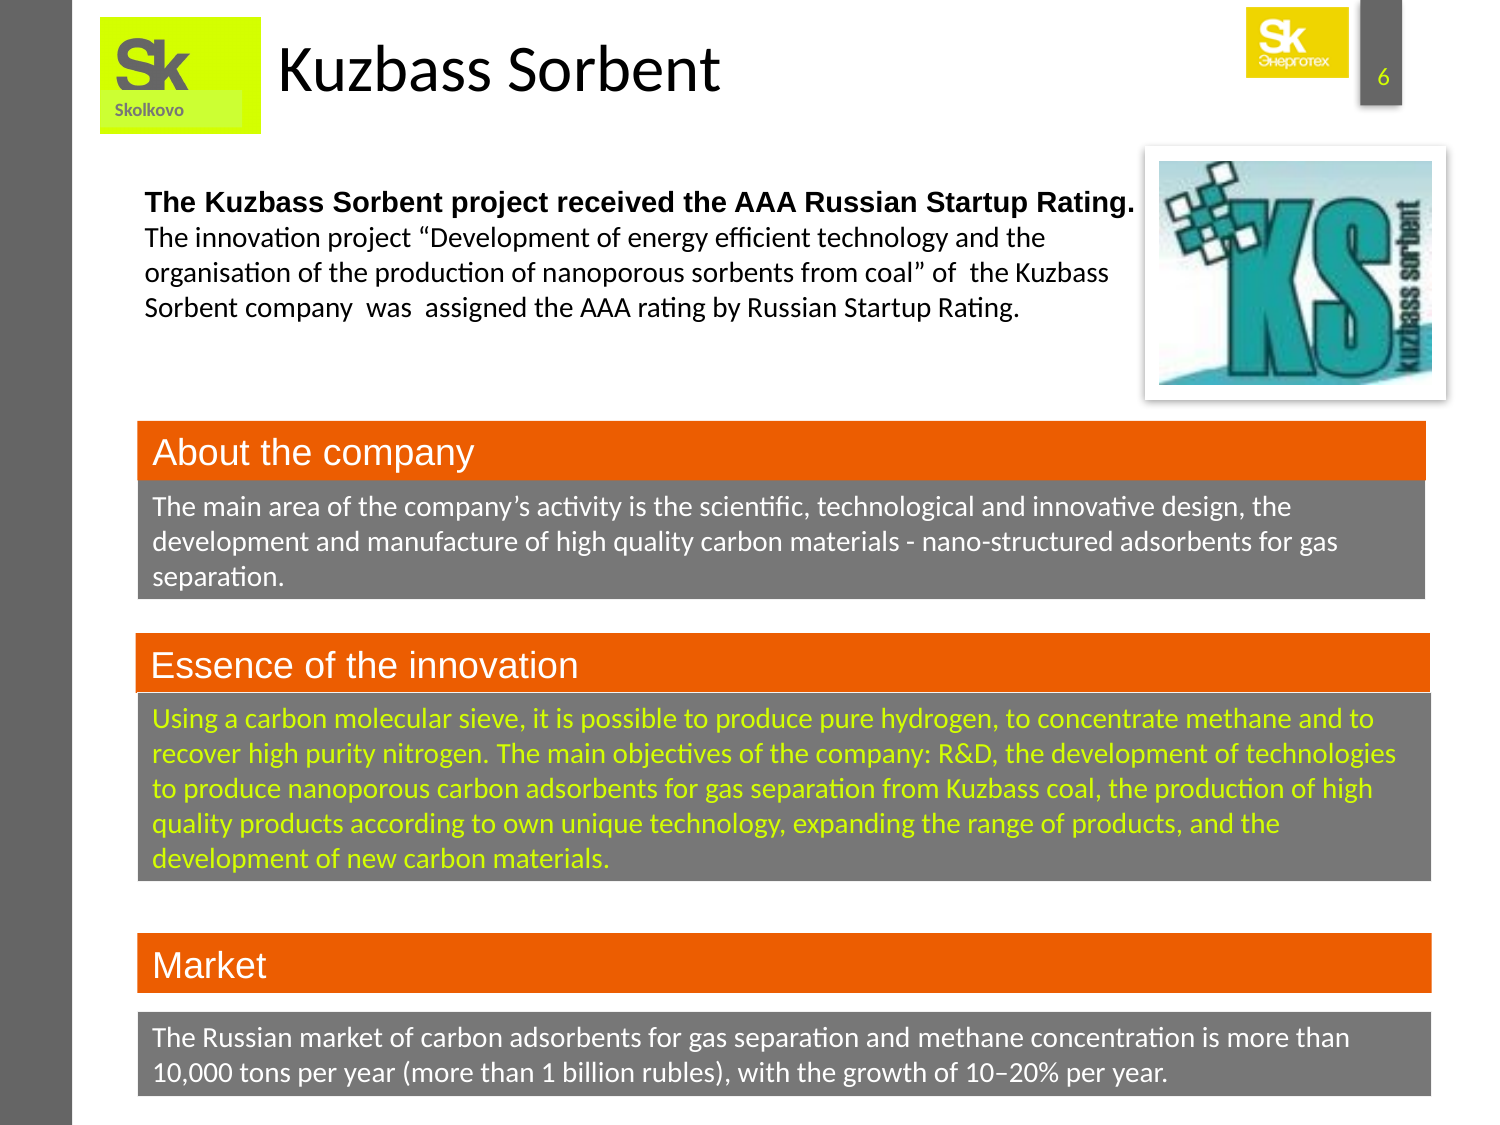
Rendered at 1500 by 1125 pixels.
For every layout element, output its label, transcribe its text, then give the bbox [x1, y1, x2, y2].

title Kuzbass Sorbent [263, 17, 1329, 134]
picture [0, 0, 73, 1125]
text_box The main area of the company’s activity is the scientific, technological and innovative design, the development and manufacture of high quality carbon materials - nano-structured adsorbents for gas separation. [137, 481, 1426, 600]
text_box About the company [137, 420, 1426, 481]
text_box The Russian market of carbon adsorbents for gas separation and methane concentration is more than 10,000 tons per year (more than 1 billion rubles), with the growth of 10–20% per year. [137, 1011, 1432, 1097]
text_box Using a carbon molecular sieve, it is possible to produce pure hydrogen, to concentrate methane and to recover high purity nitrogen. The main objectives of the company: R&D, the development of technologies to produce nanoporous carbon adsorbents for gas separation from Kuzbass coal, the production of high quality products according to own unique technology, expanding the range of products, and the development of new carbon materials. [137, 692, 1432, 882]
text_box Market [137, 933, 1432, 993]
picture [1246, 6, 1349, 79]
text_box Skolkovo [100, 90, 243, 128]
text_box Essence of the innovation [135, 633, 1430, 693]
picture [1159, 160, 1433, 386]
text_box The Kuzbass Sorbent project received the AAA Russian Startup Rating. The innovation project “Development of energy efficient technology and the organisation of the production of nanoporous sorbents from coal” of the Kuzbass Sorbent company was assigned the AAA rating by Russian Startup Rating. [129, 175, 1139, 331]
picture [100, 17, 261, 134]
text_box [116, 406, 935, 584]
